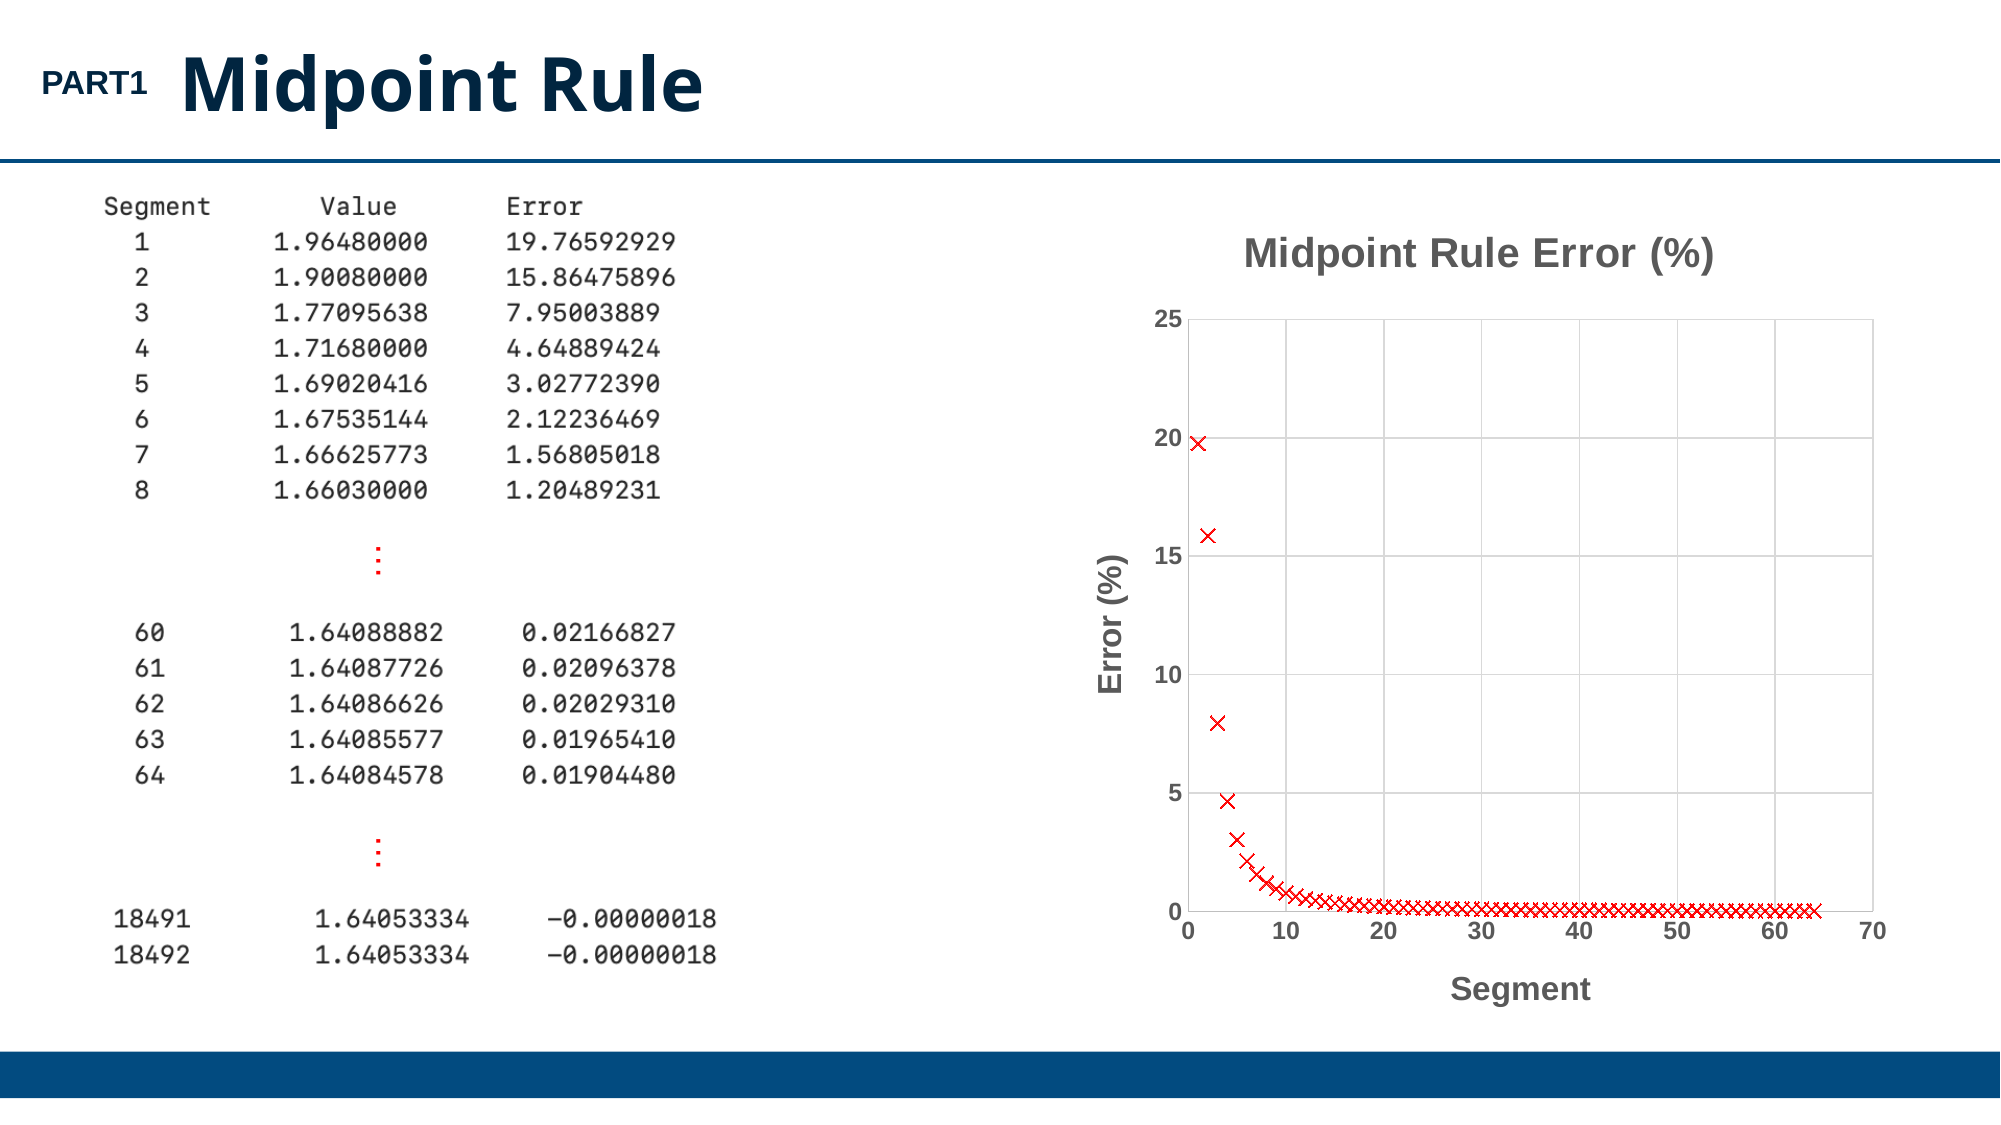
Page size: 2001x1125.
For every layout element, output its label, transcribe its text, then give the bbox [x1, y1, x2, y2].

text_box Midpoint Rule [165, 28, 1612, 134]
picture [95, 618, 736, 790]
text_box … [345, 820, 422, 880]
chart [1054, 192, 1905, 1042]
picture [95, 192, 736, 507]
text_box PART1 [26, 54, 165, 109]
picture [95, 901, 736, 973]
text_box … [345, 528, 422, 588]
